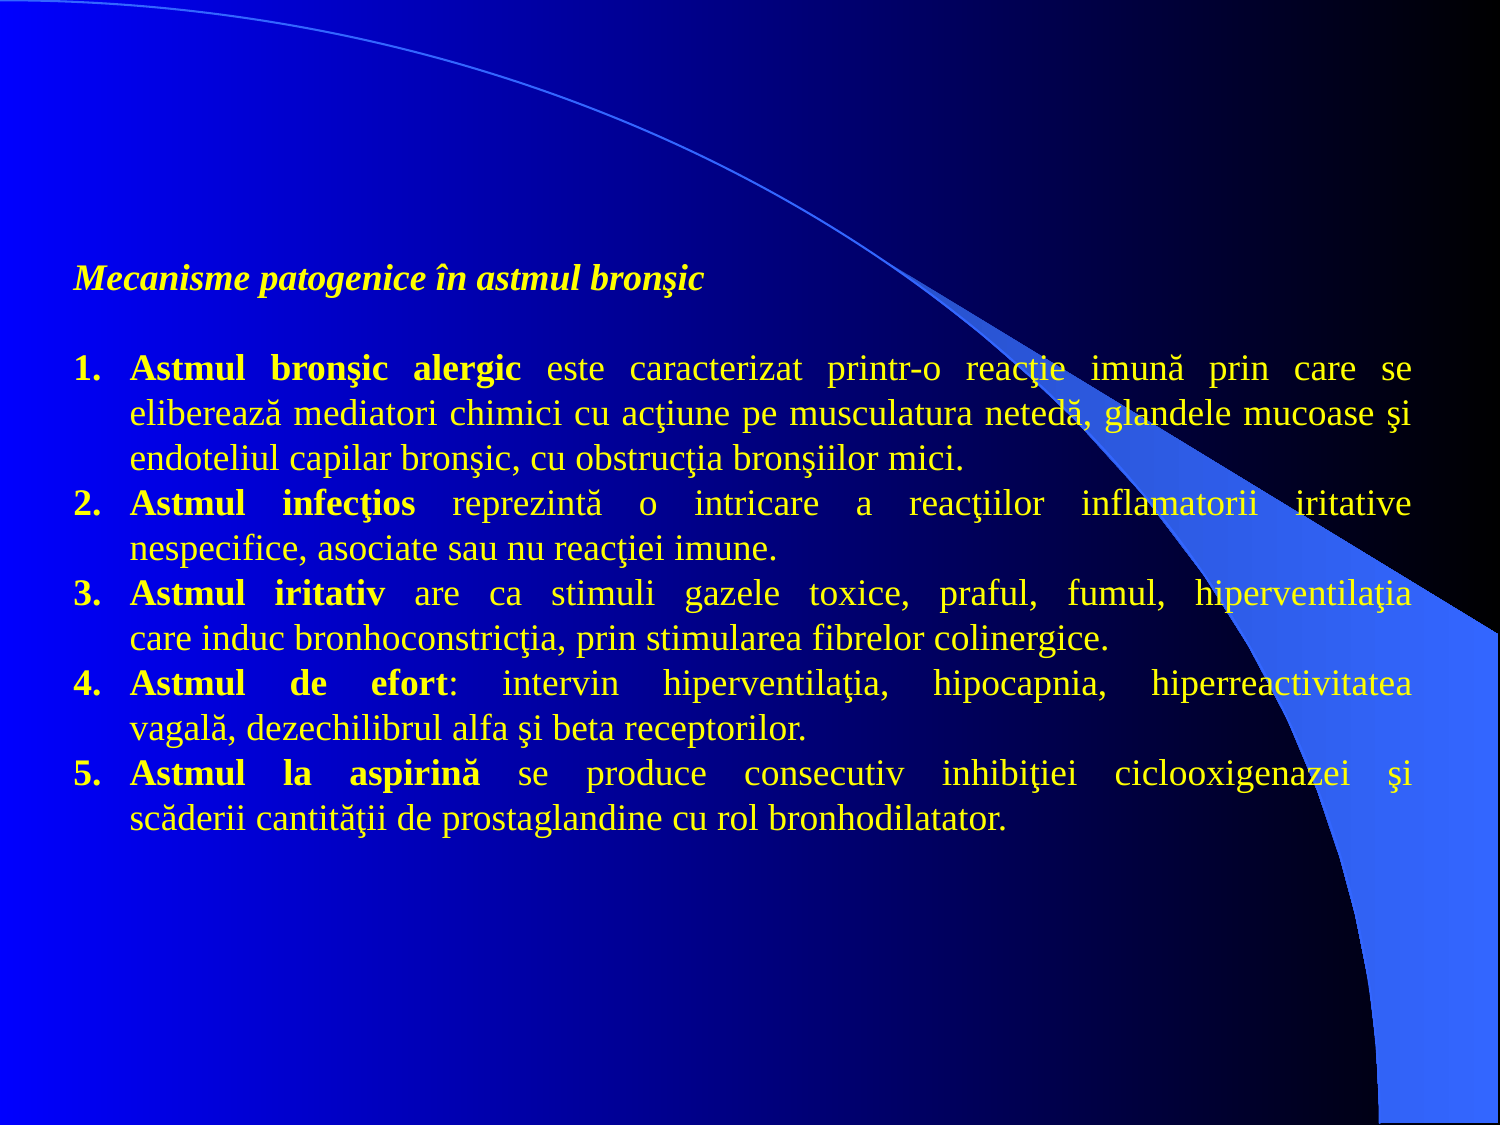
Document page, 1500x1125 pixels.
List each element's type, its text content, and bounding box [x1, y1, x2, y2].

text_box Mecanisme patogenice în astmul bronşic Astmul bronşic alergic este caracterizat printr-o reacţie imună prin care se eliberează mediatori chimici cu acţiune pe musculatura netedă, glandele mucoase şi endoteliul capilar bronşic, cu obstrucţia bronşiilor mici. Astmul infecţios reprezintă o intricare a reacţiilor inflamatorii iritative nespecifice, asociate sau nu reacţiei imune. Astmul iritativ are ca stimuli gazele toxice, praful, fumul, hiperventilaţia care induc bronhoconstricţia, prin stimularea fibrelor colinergice. Astmul de efort: intervin hiperventilaţia, hipocapnia, hiperreactivitatea vagală, dezechilibrul alfa şi beta receptorilor. Astmul la aspirină se produce consecutiv inhibiţiei ciclooxigenazei şi scăderii cantităţii de prostaglandine cu rol bronhodilatator. [58, 246, 1429, 846]
